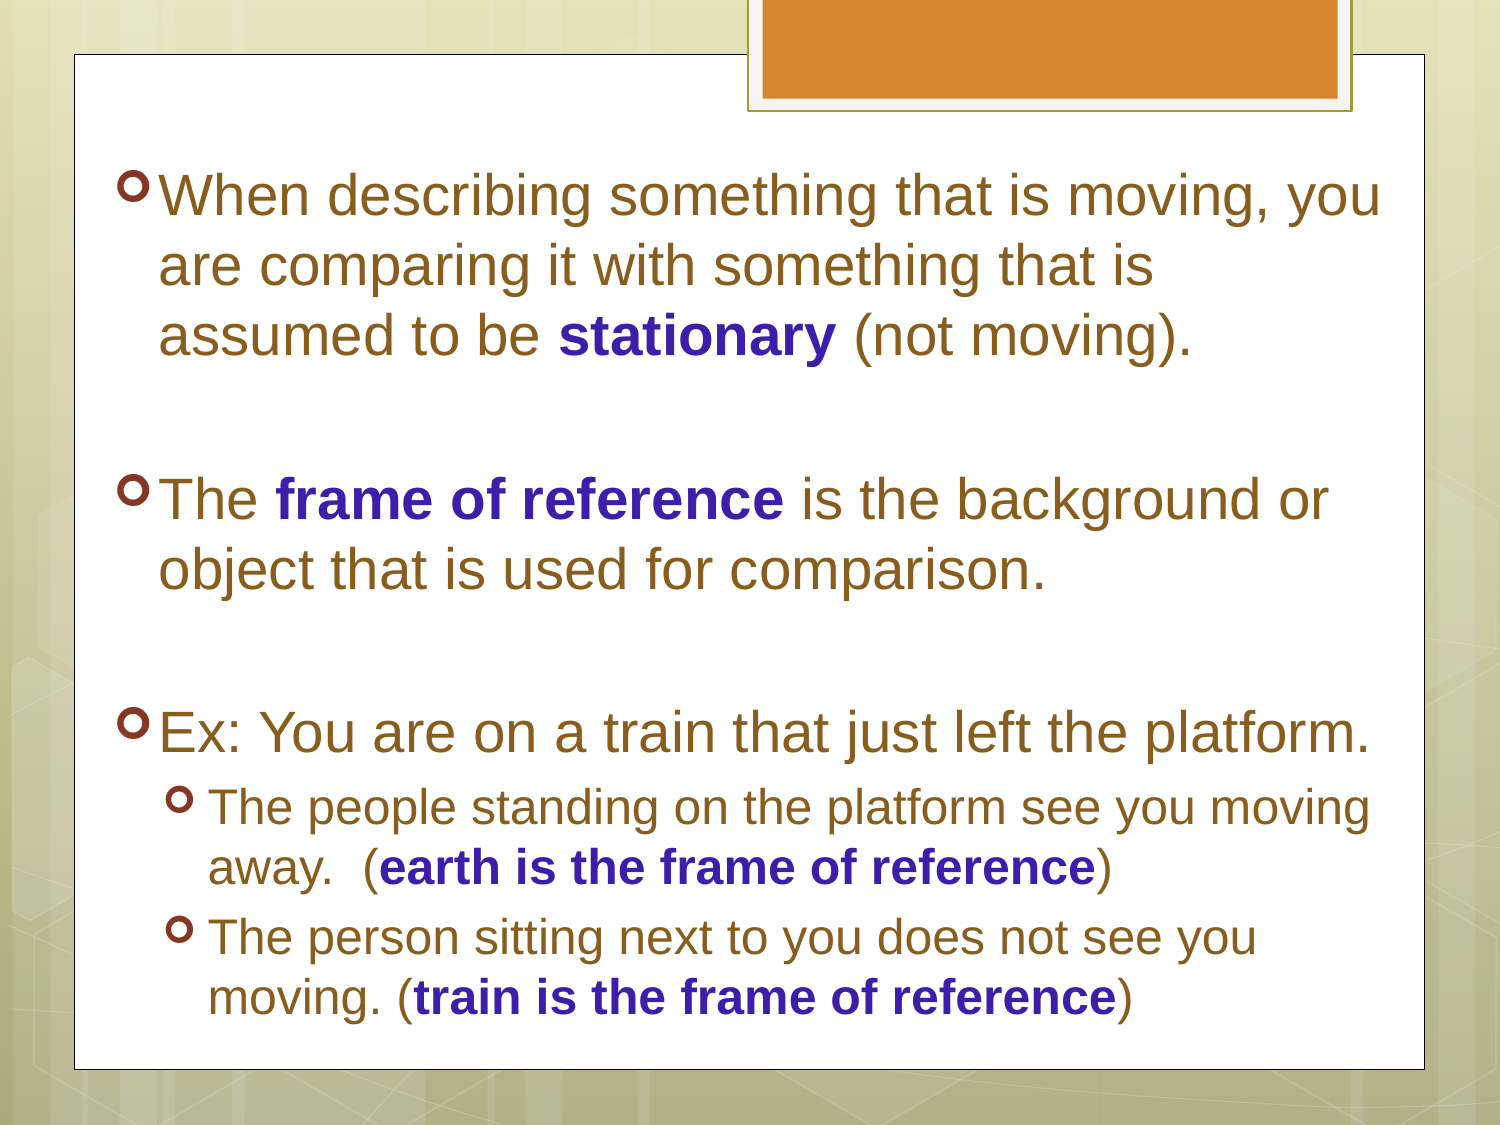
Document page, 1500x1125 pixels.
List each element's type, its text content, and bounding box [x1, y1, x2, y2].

list When describing something that is moving, you are comparing it with something that is assumed to be stationary (not moving). The frame of reference is the background or object that is used for comparison. Ex: You are on a train that just left the platform. The people standing on the platform see you moving away. (earth is the frame of reference) The person sitting next to you does not see you moving. (train is the frame of reference) [87, 149, 1413, 1038]
